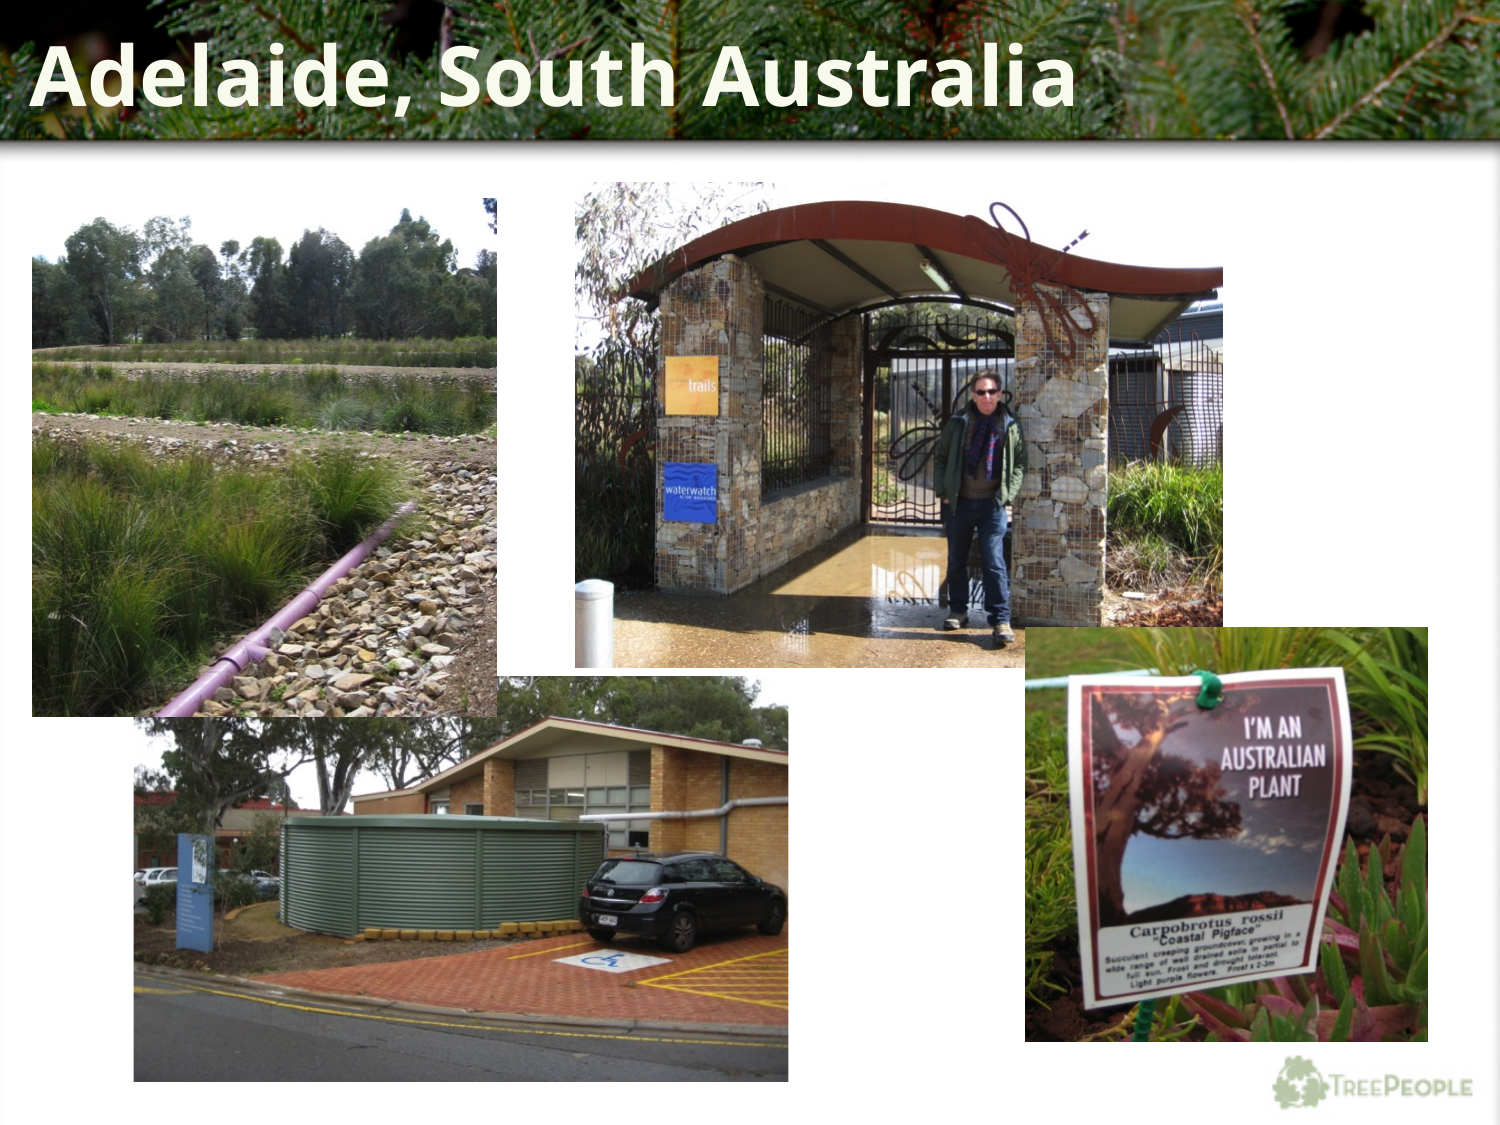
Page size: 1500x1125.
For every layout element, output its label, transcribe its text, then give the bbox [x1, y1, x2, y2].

picture [0, 0, 1500, 1125]
title Adelaide, South Australia [14, 0, 1500, 147]
